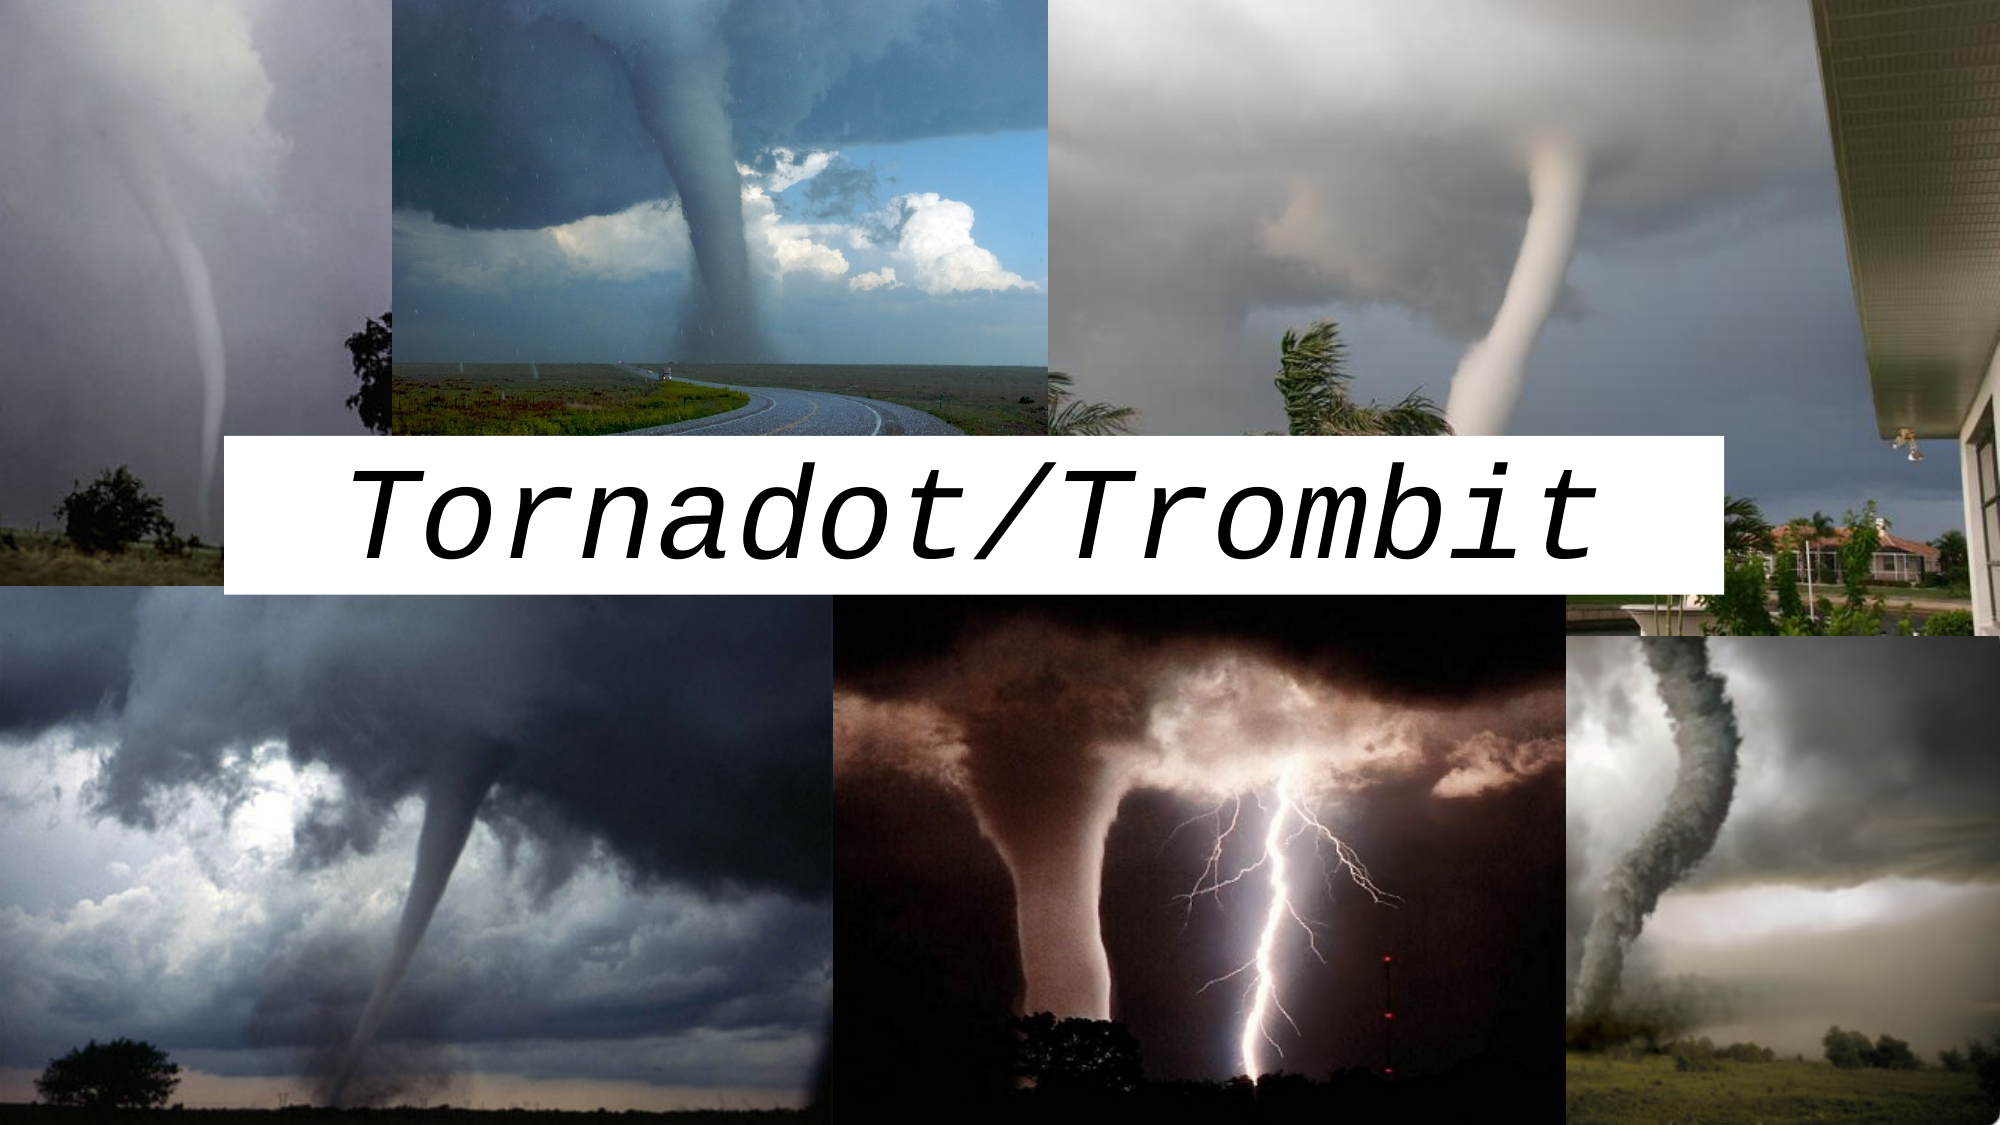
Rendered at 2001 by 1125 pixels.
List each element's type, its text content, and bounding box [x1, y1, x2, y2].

picture [0, 0, 2000, 1125]
title Tornadot/Trombit [392, 438, 1047, 579]
